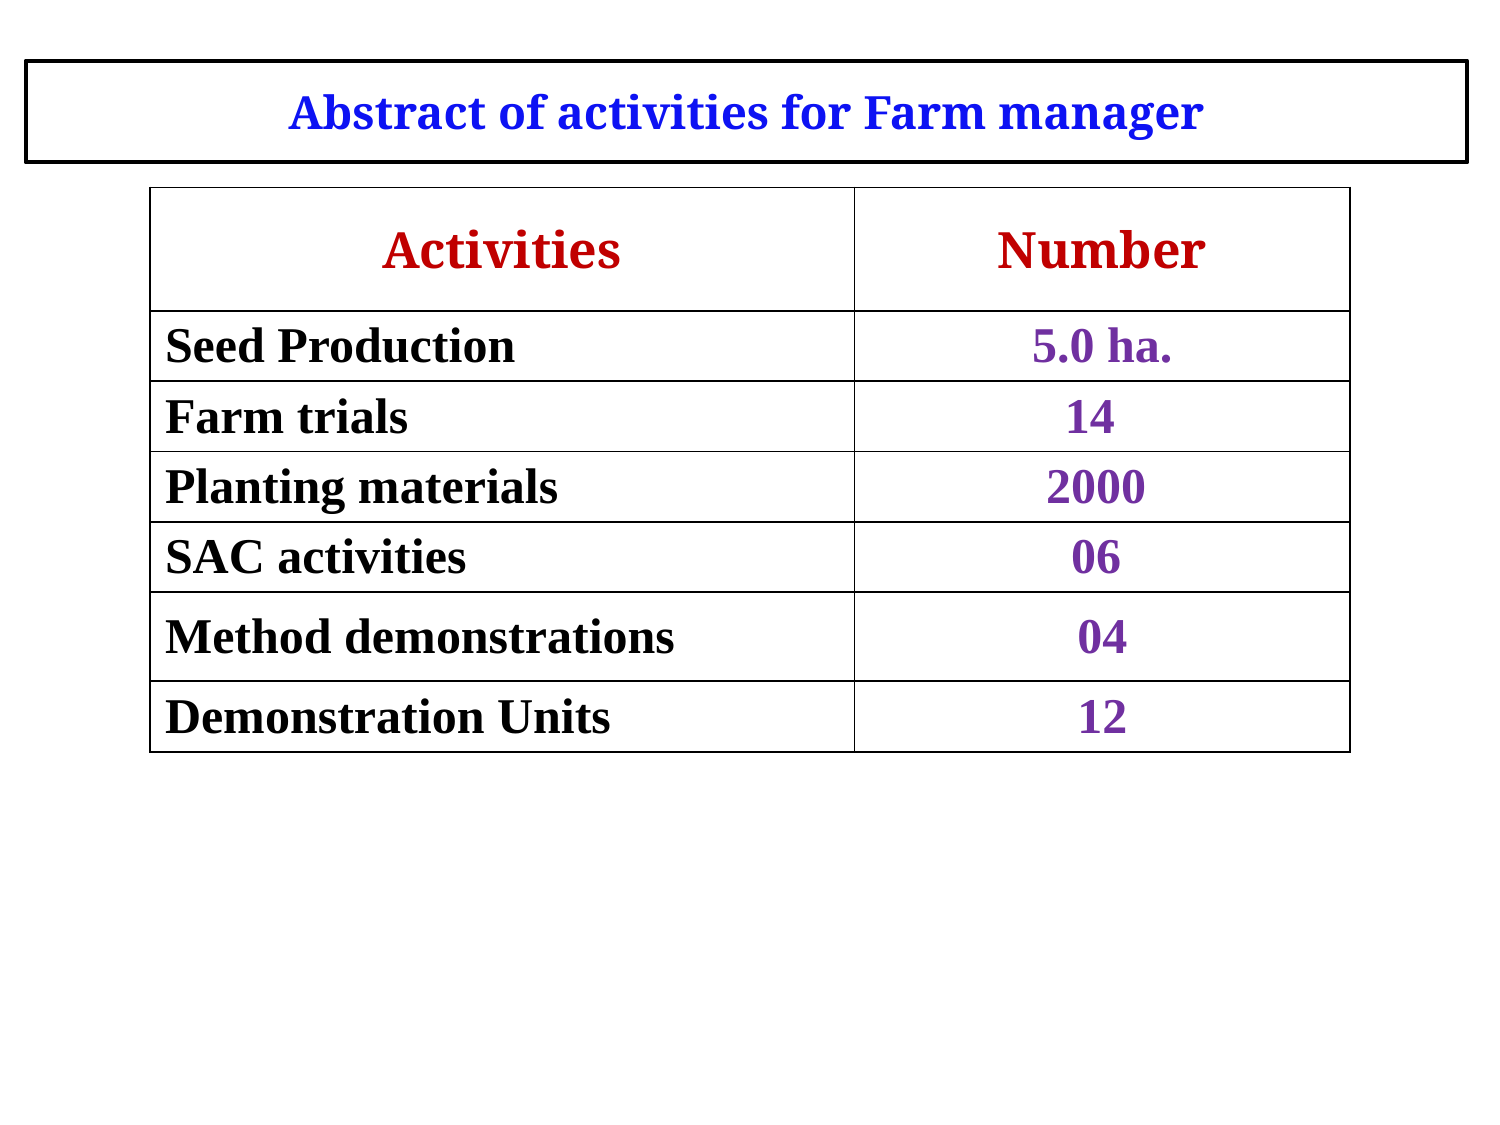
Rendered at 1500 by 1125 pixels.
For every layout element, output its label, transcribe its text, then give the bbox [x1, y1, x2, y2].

table_cell 14 [855, 382, 1349, 451]
table_cell SAC activities [151, 523, 854, 591]
table_cell 5.0 ha. [855, 312, 1349, 380]
table_cell 06 [855, 523, 1349, 591]
table_header Activities [151, 188, 854, 310]
table_cell Method demonstrations [151, 593, 854, 680]
table_header Number [855, 188, 1349, 310]
table_cell Seed Production [151, 312, 854, 380]
table_cell 12 [855, 682, 1349, 751]
table_cell Planting materials [151, 452, 854, 521]
table_cell Demonstration Units [151, 682, 854, 751]
table_cell 04 [855, 593, 1349, 680]
text_box Abstract of activities for Farm manager [24, 59, 1469, 164]
table_cell Farm trials [151, 382, 854, 451]
table_cell 2000 [855, 452, 1349, 521]
